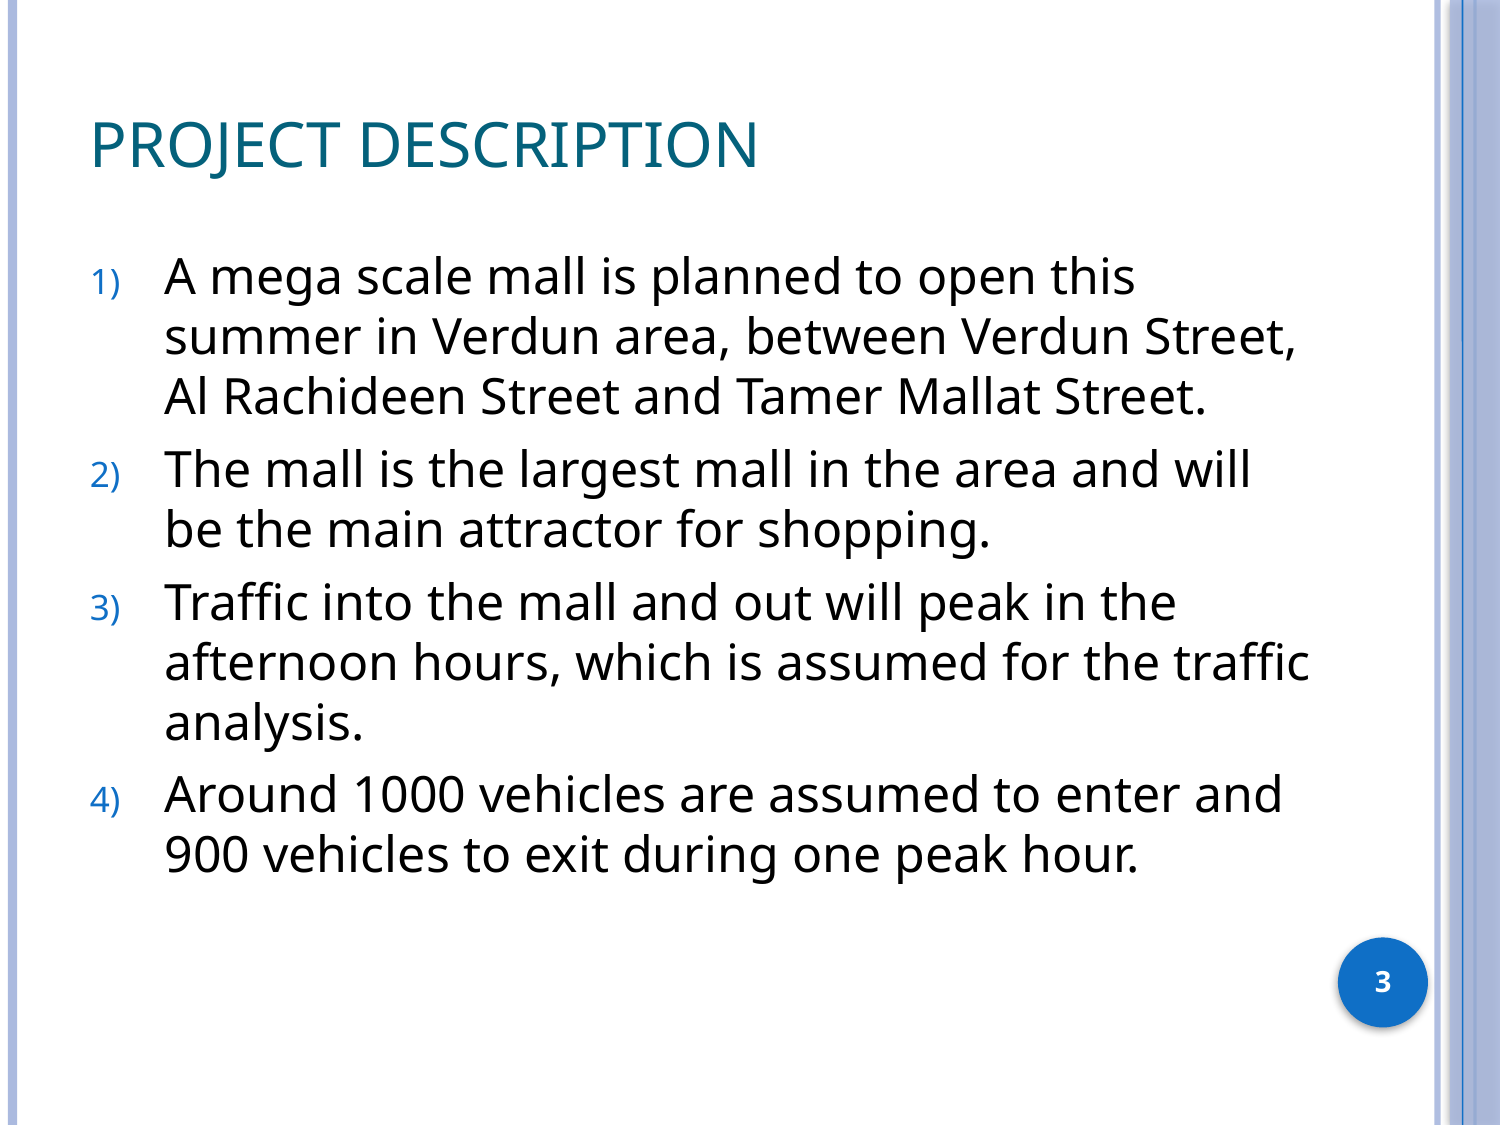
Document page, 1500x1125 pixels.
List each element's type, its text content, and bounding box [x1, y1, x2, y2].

title Project Description [75, 45, 1300, 188]
slide_number 3 [1333, 940, 1434, 1027]
list A mega scale mall is planned to open this summer in Verdun area, between Verdun Street, Al Rachideen Street and Tamer Mallat Street. The mall is the largest mall in the area and will be the main attractor for shopping. Traffic into the mall and out will peak in the afternoon hours, which is assumed for the traffic analysis. Around 1000 vehicles are assumed to enter and 900 vehicles to exit during one peak hour. [75, 237, 1334, 1027]
